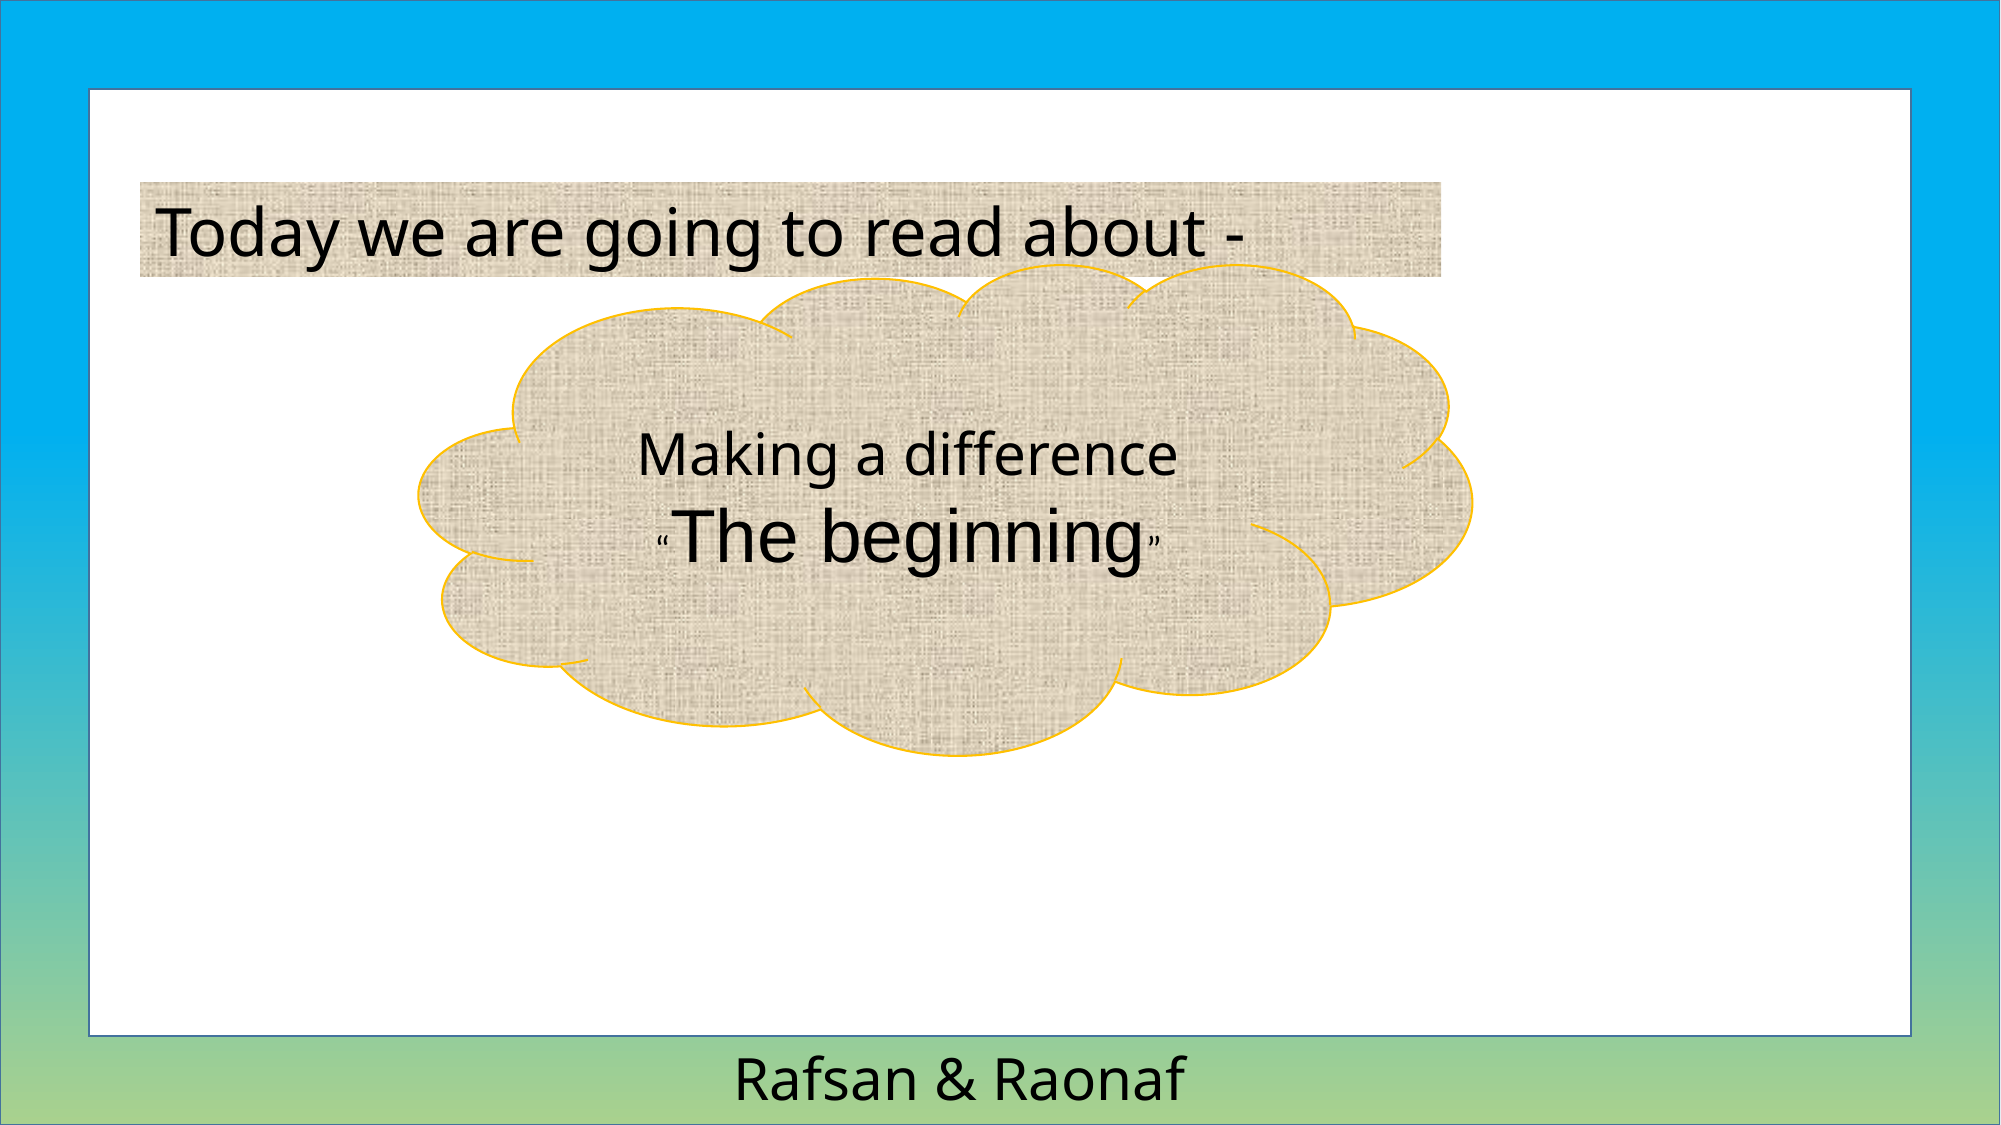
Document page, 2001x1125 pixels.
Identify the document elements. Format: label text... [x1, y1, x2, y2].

text_box Making a difference “The beginning” [417, 264, 1474, 757]
text_box Today we are going to read about - [140, 182, 1442, 277]
